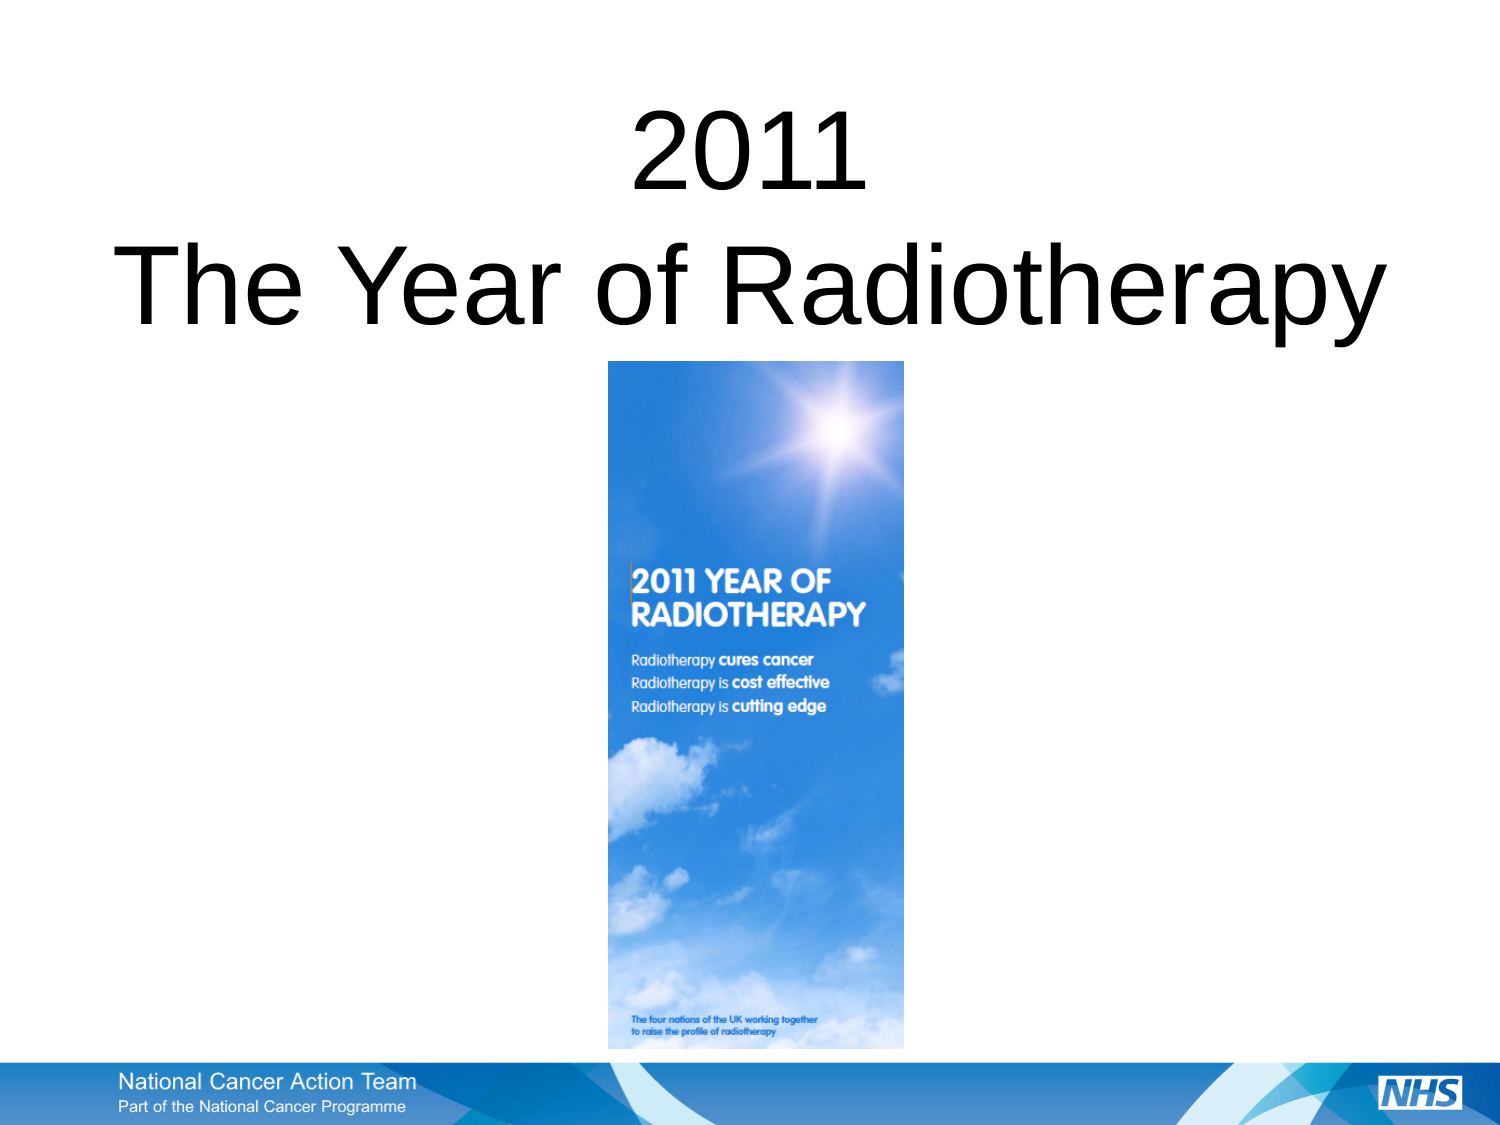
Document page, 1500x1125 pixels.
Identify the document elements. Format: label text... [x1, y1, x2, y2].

title 2011 The Year of Radiotherapy [76, 179, 1424, 516]
picture [0, 0, 1500, 1125]
